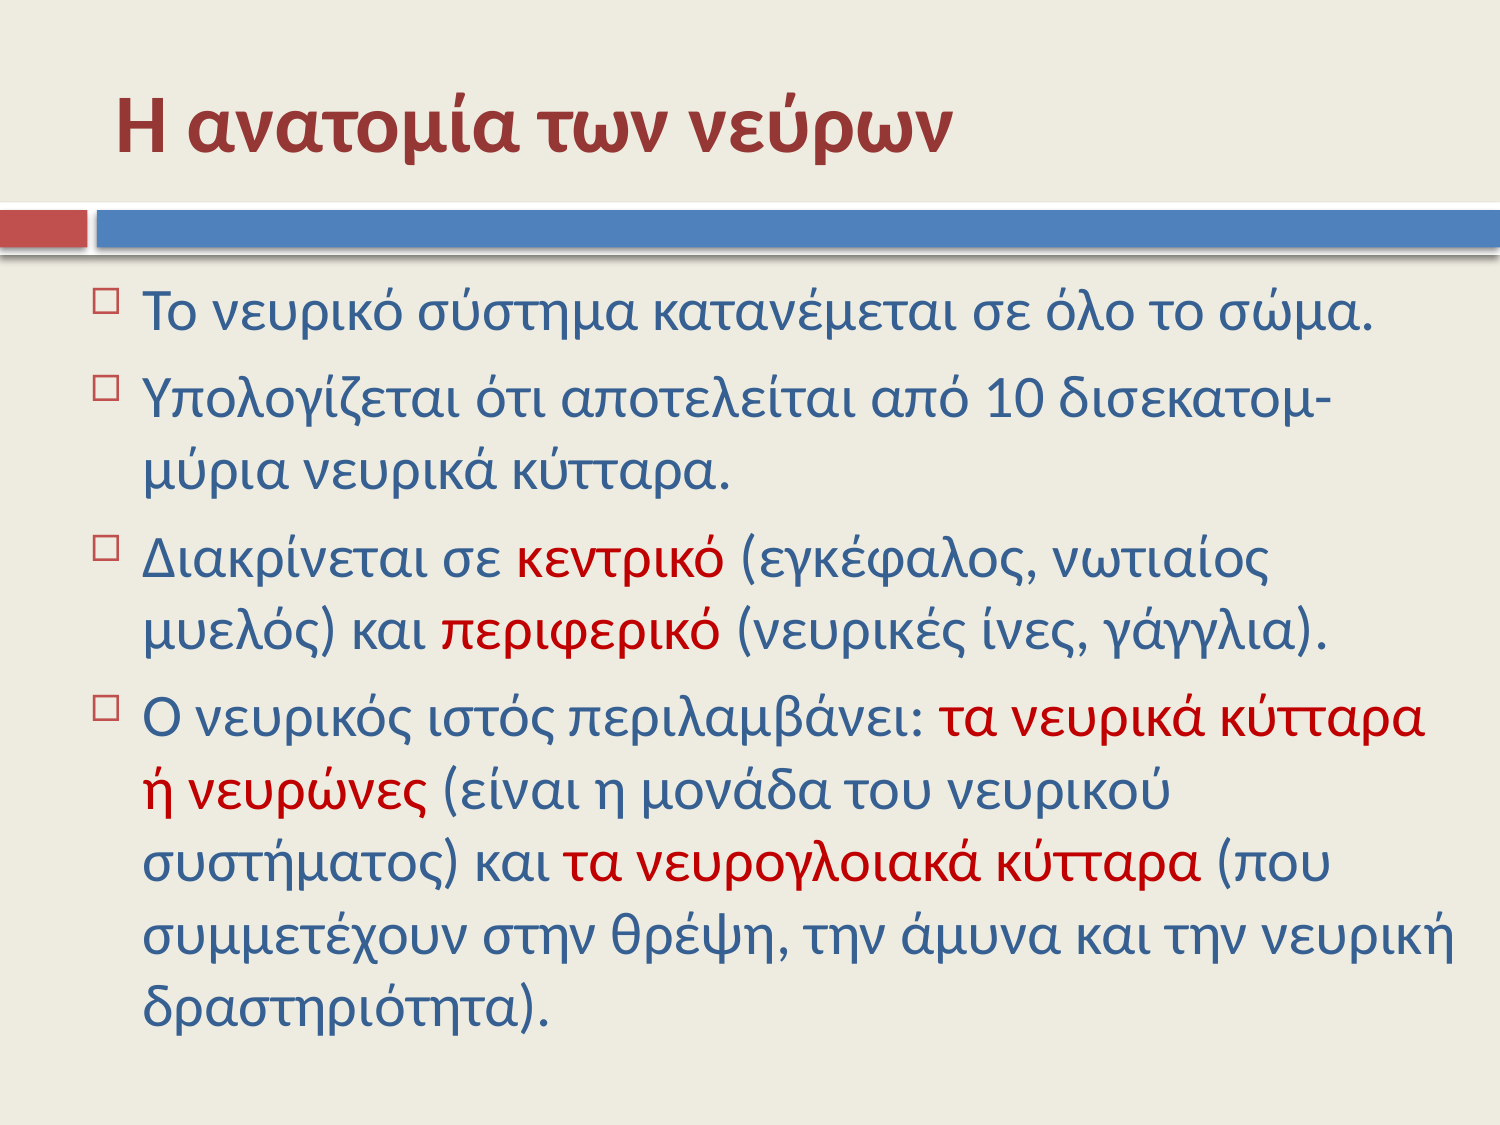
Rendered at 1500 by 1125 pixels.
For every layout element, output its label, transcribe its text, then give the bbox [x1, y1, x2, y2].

title Η ανατομία των νεύρων [100, 37, 1438, 200]
list Το νευρικό σύστημα κατανέμεται σε όλο το σώμα. Υπολογίζεται ότι αποτελείται από 10 δισεκατομ-μύρια νευρικά κύτταρα. Διακρίνεται σε κεντρικό (εγκέφαλος, νωτιαίος μυελός) και περιφερικό (νευρικές ίνες, γάγγλια). Ο νευρικός ιστός περιλαμβάνει: τα νευρικά κύτταρα ή νευρώνες (είναι η μονάδα του νευρικού συστήματος) και τα νευρογλοιακά κύτταρα (που συμμετέχουν στην θρέψη, την άμυνα και την νευρική δραστηριότητα). [75, 262, 1477, 1067]
